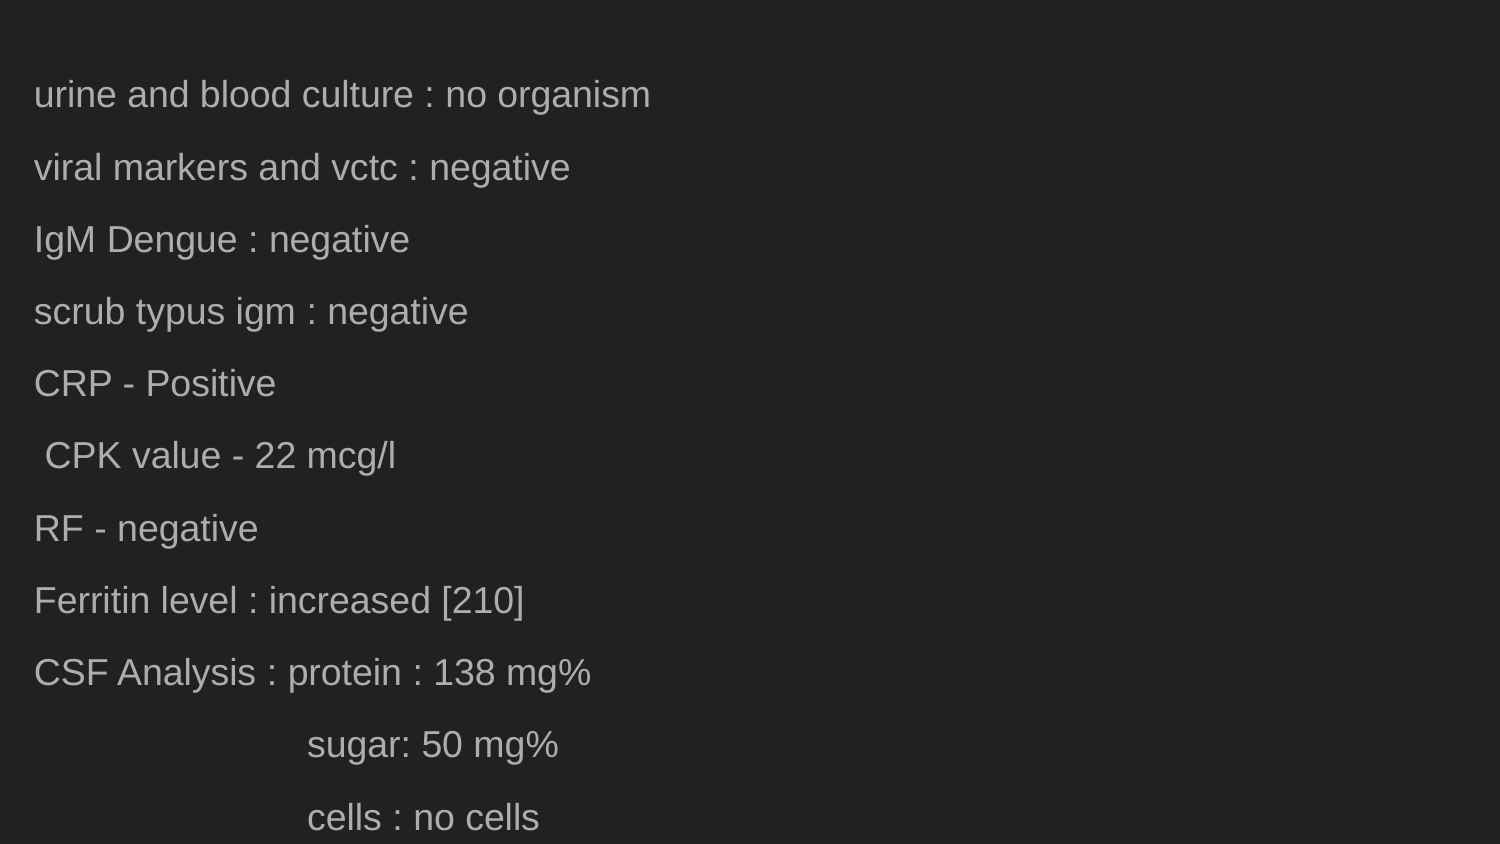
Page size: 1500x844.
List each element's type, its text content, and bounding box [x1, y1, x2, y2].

list urine and blood culture : no organism viral markers and vctc : negative IgM Dengue : negative scrub typus igm : negative CRP - Positive CPK value - 22 mcg/l RF - negative Ferritin level : increased [210] CSF Analysis : protein : 138 mg% sugar: 50 mg% cells : no cells [19, 52, 1449, 844]
